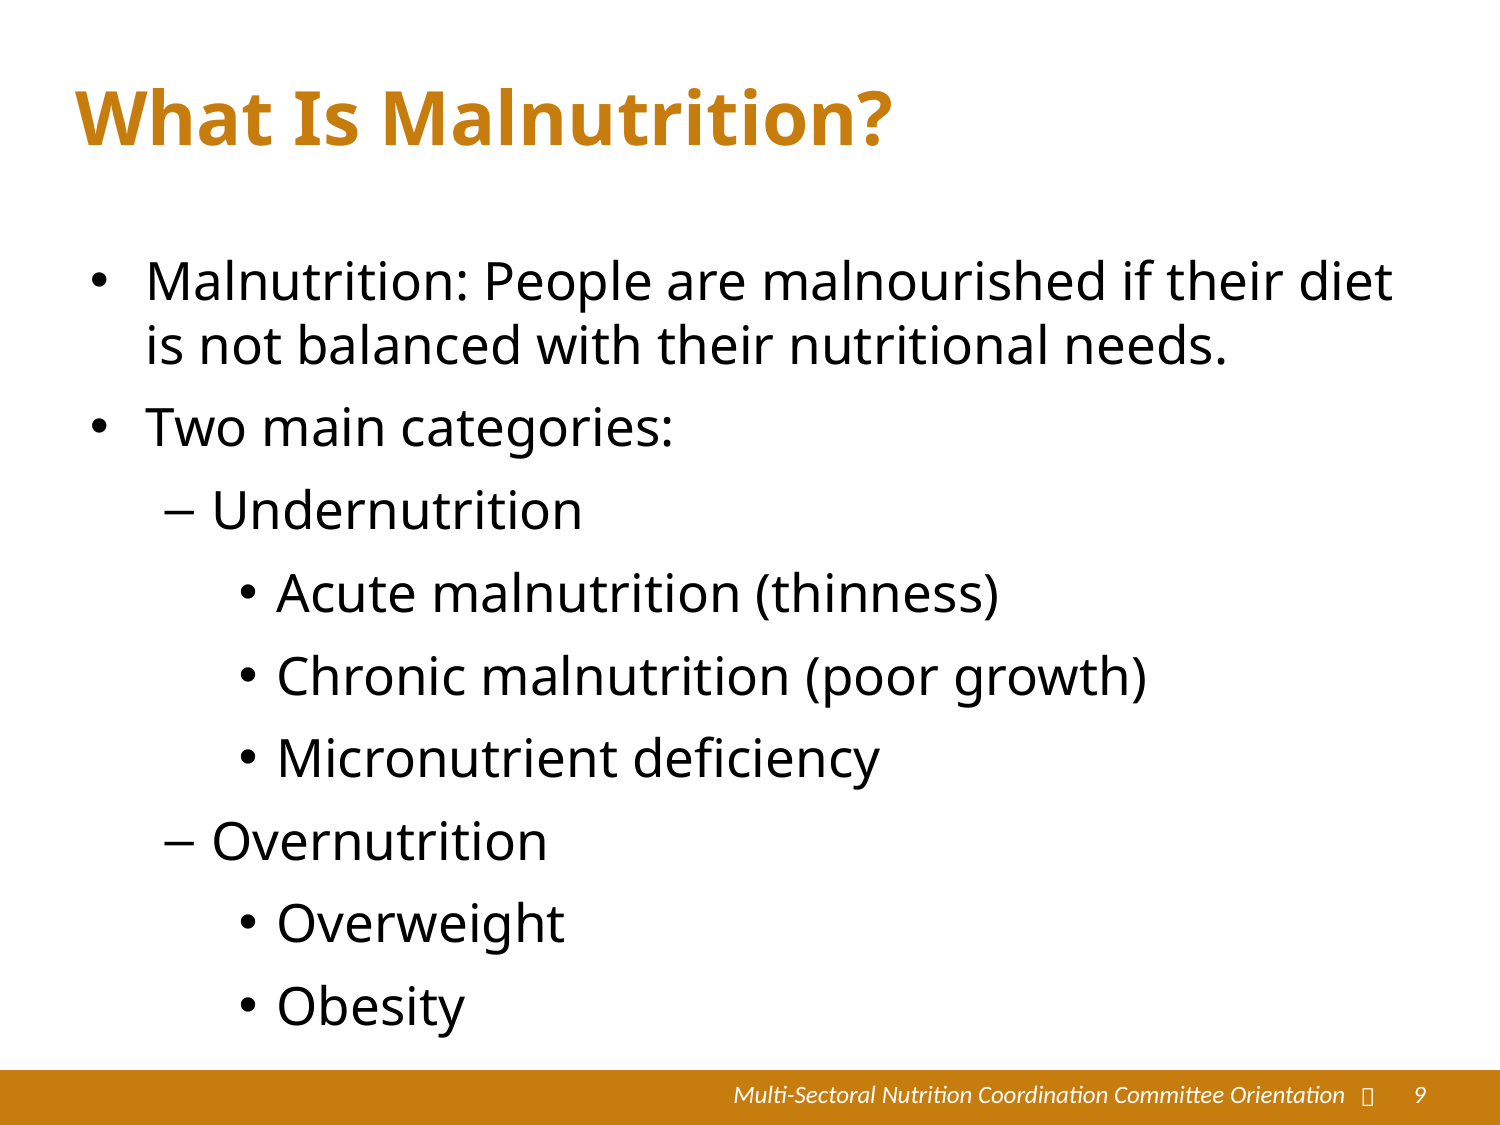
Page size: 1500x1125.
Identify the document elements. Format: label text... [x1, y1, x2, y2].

title What Is Malnutrition? [75, 70, 1425, 190]
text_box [0, 1070, 1500, 1125]
list Malnutrition: People are malnourished if their diet is not balanced with their nutritional needs. Two main categories: Undernutrition Acute malnutrition (thinness) Chronic malnutrition (poor growth) Micronutrient deficiency Overnutrition Overweight Obesity [75, 240, 1425, 1058]
